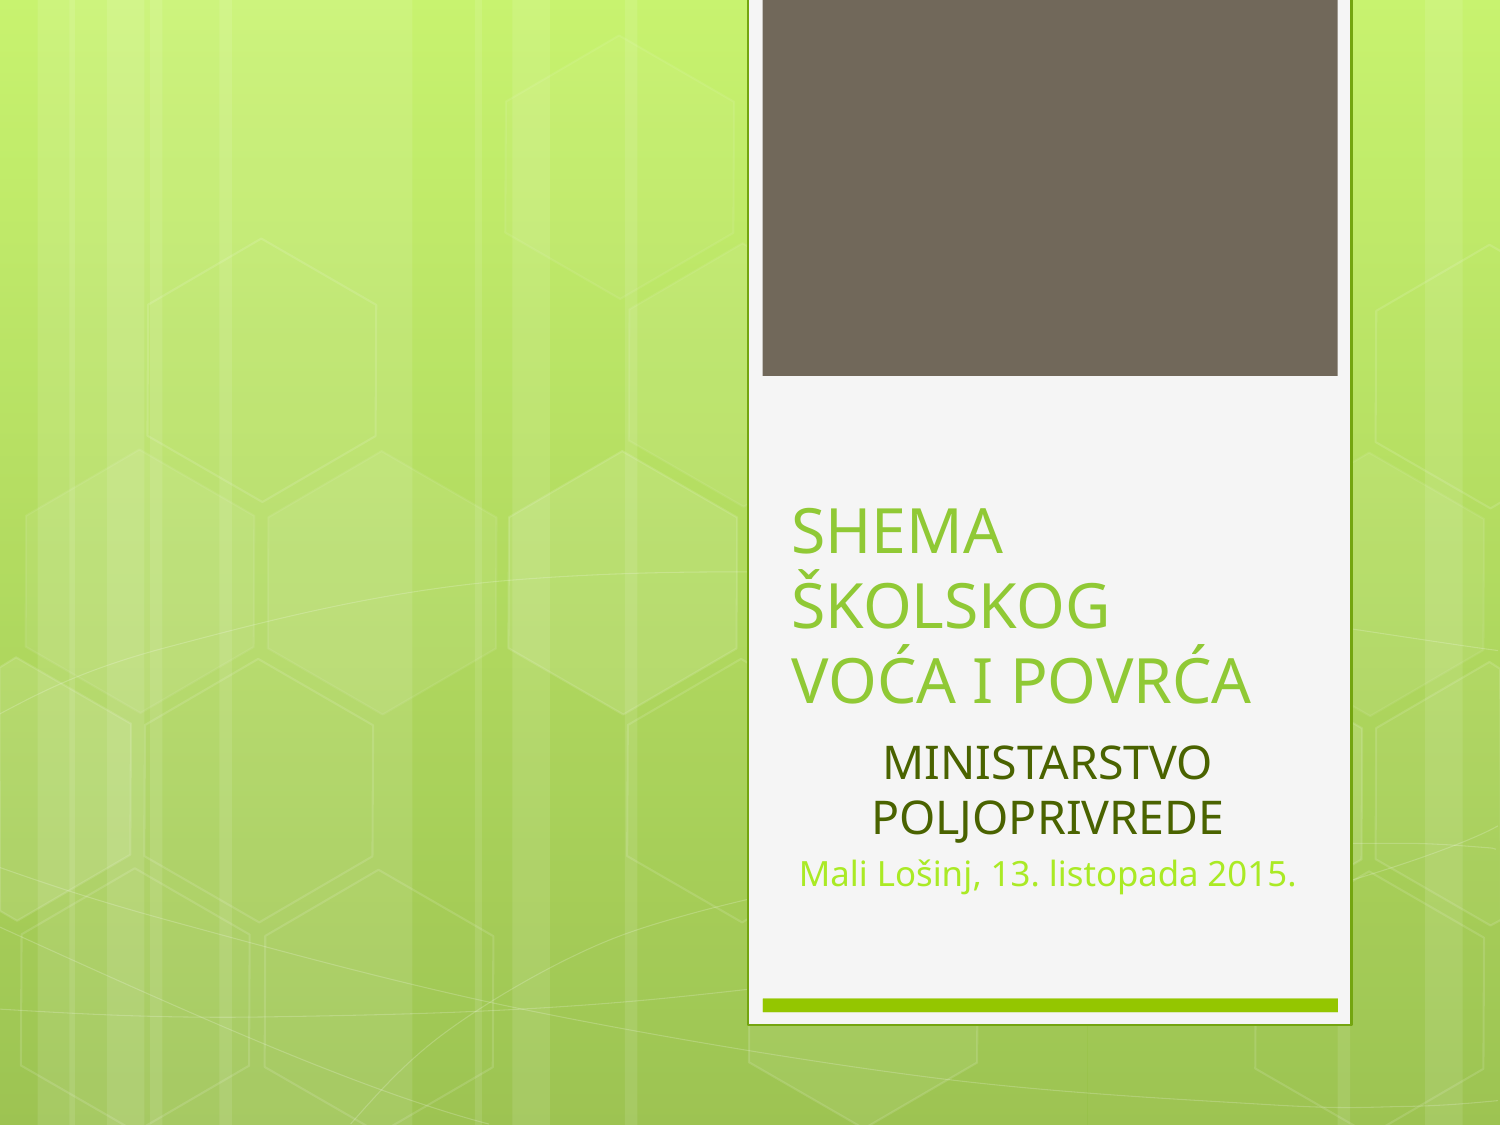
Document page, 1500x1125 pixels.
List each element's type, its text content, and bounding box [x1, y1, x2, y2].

title SHEMA ŠKOLSKOG VOĆA I POVRĆA [776, 444, 1320, 724]
subtitle MINISTARSTVO POLJOPRIVREDE Mali Lošinj, 13. listopada 2015. [776, 725, 1320, 933]
